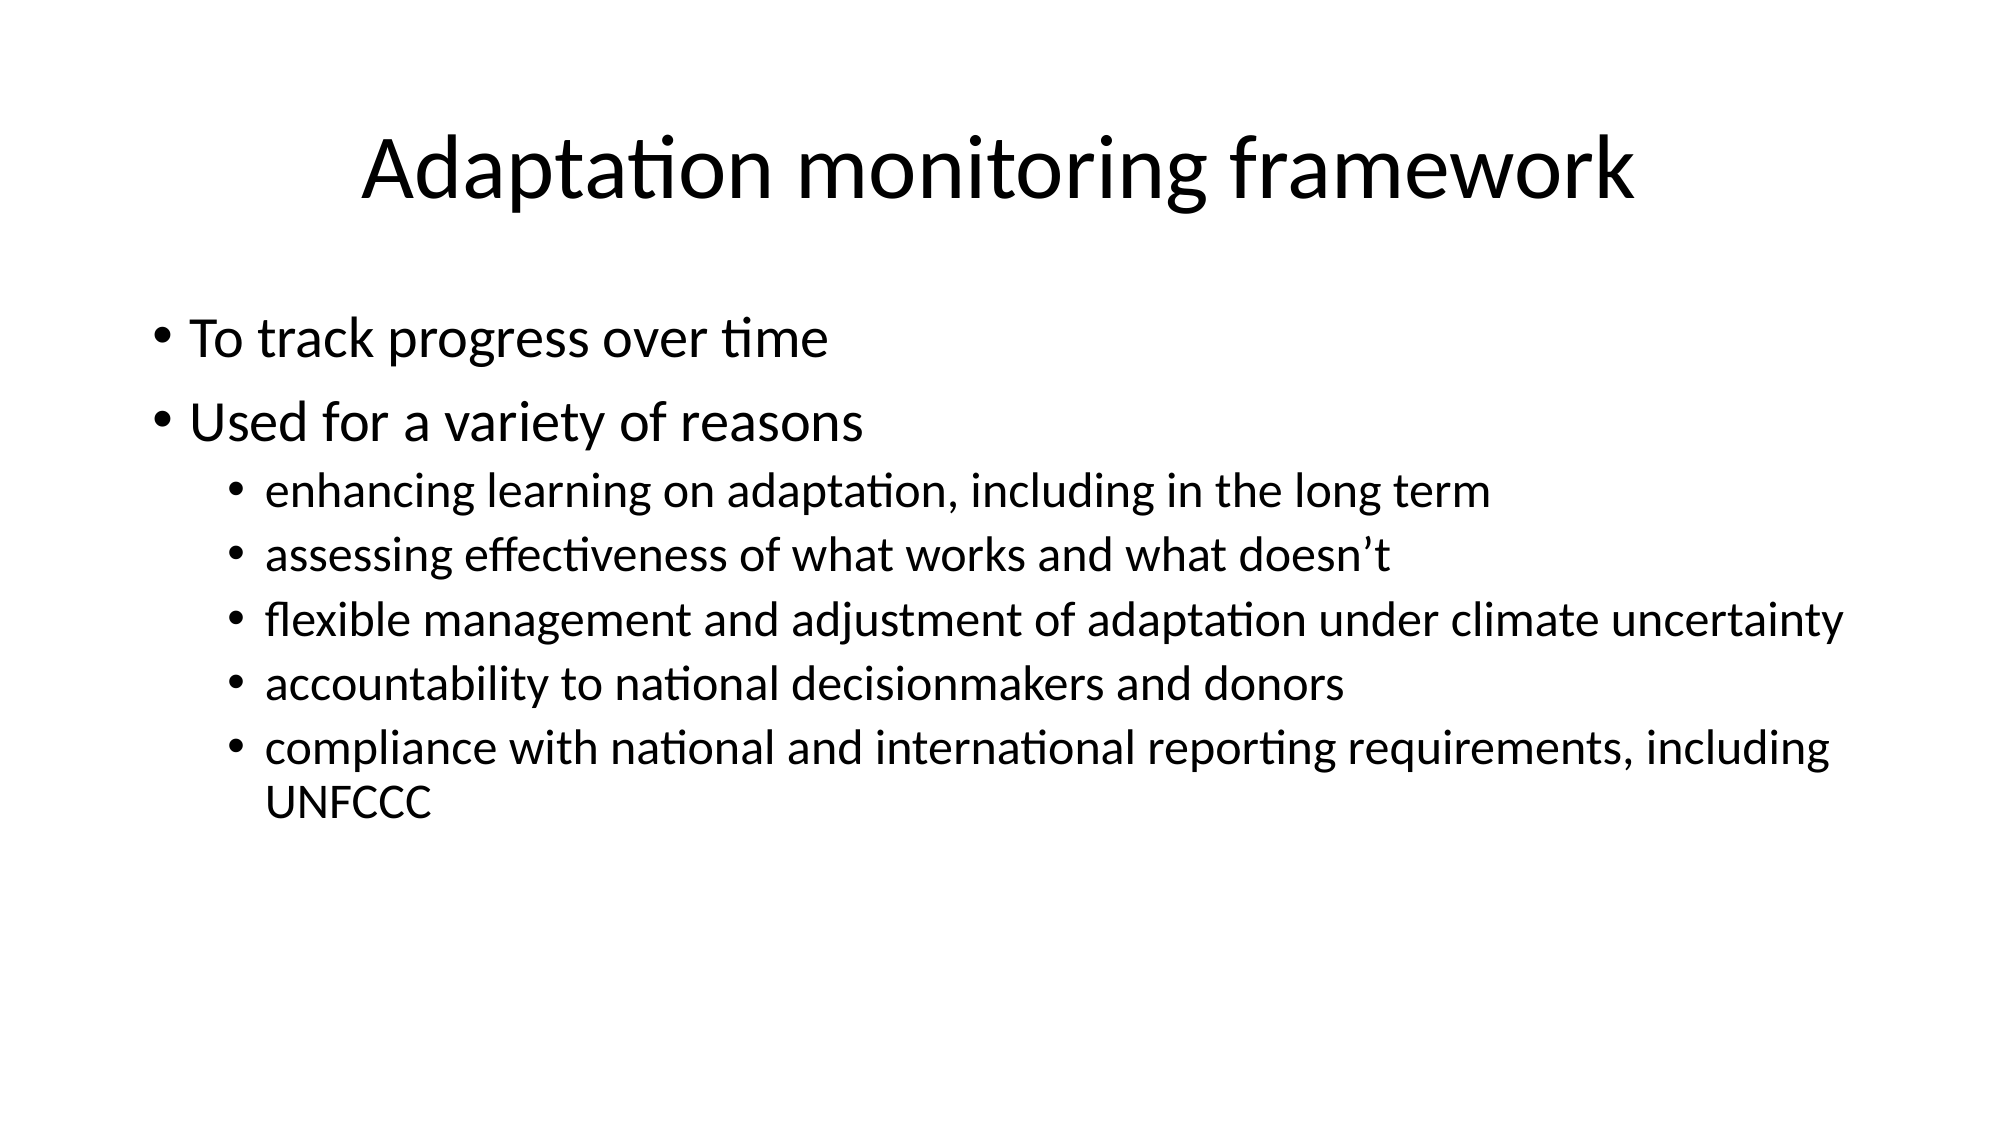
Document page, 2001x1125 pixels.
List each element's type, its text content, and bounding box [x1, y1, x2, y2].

title Adaptation monitoring framework [137, 59, 1863, 278]
list To track progress over time Used for a variety of reasons enhancing learning on adaptation, including in the long term assessing effectiveness of what works and what doesn’t flexible management and adjustment of adaptation under climate uncertainty accountability to national decisionmakers and donors compliance with national and international reporting requirements, including UNFCCC [137, 299, 1863, 1014]
